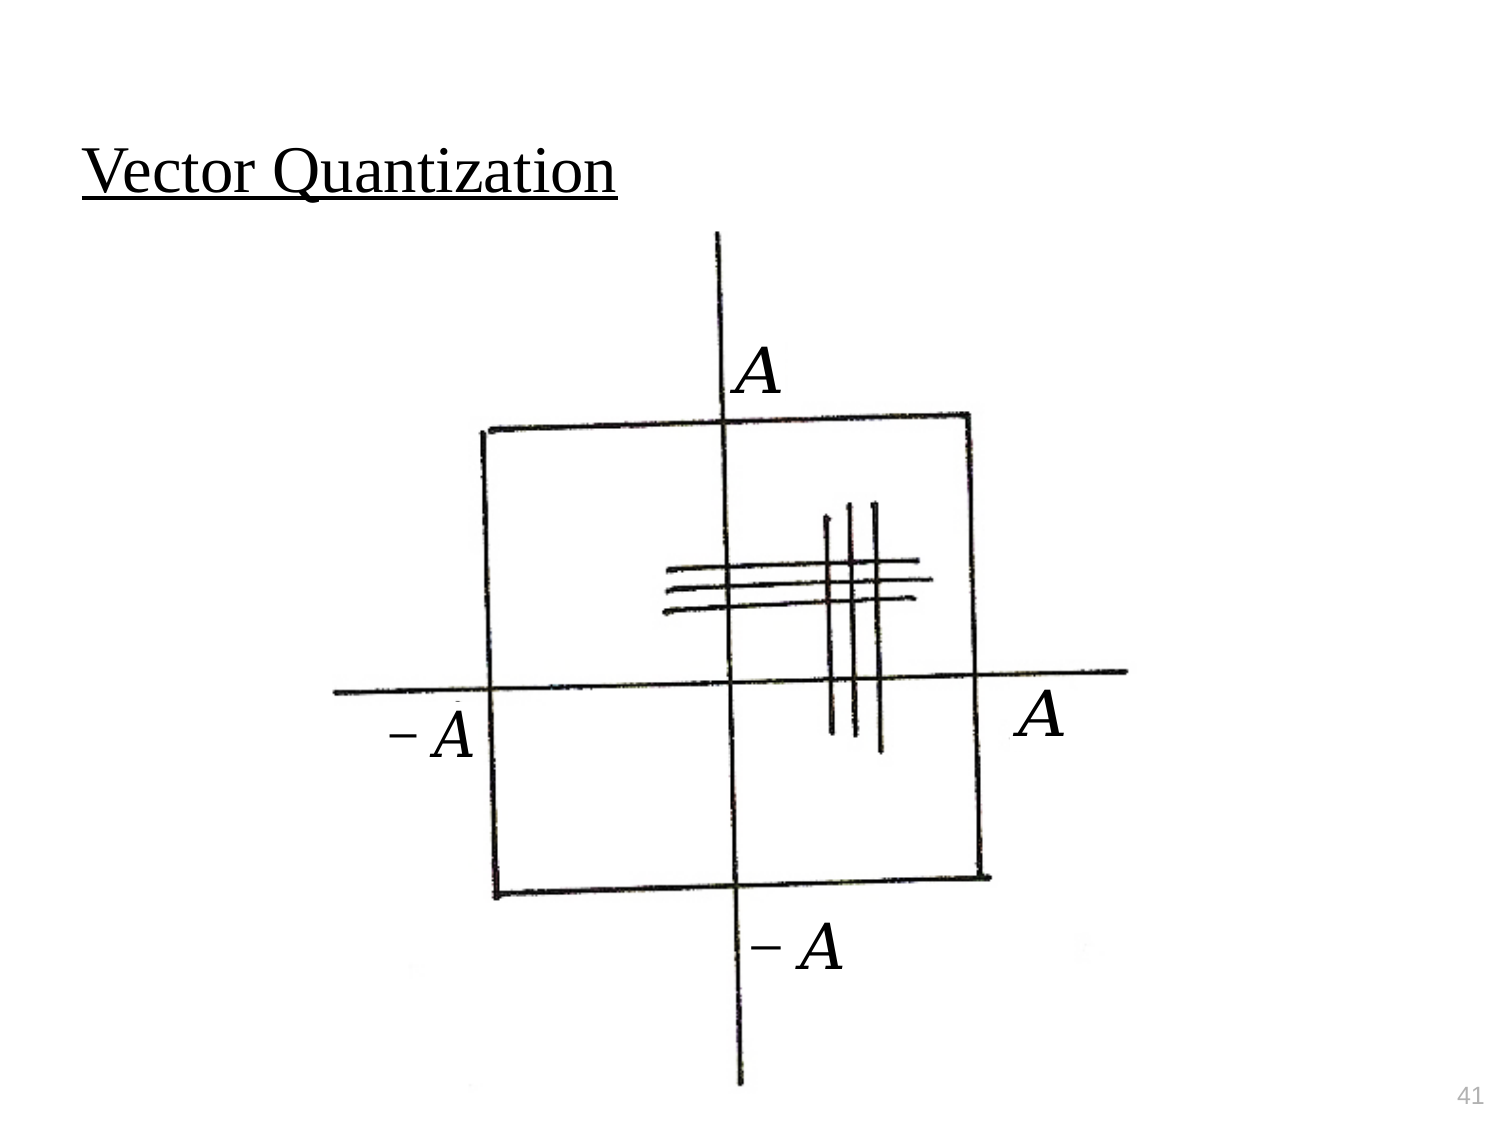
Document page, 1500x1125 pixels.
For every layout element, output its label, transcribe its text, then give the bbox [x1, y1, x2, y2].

picture [300, 230, 1141, 1095]
slide_number 41 [1162, 1065, 1500, 1125]
text_box Vector Quantization [66, 118, 634, 213]
